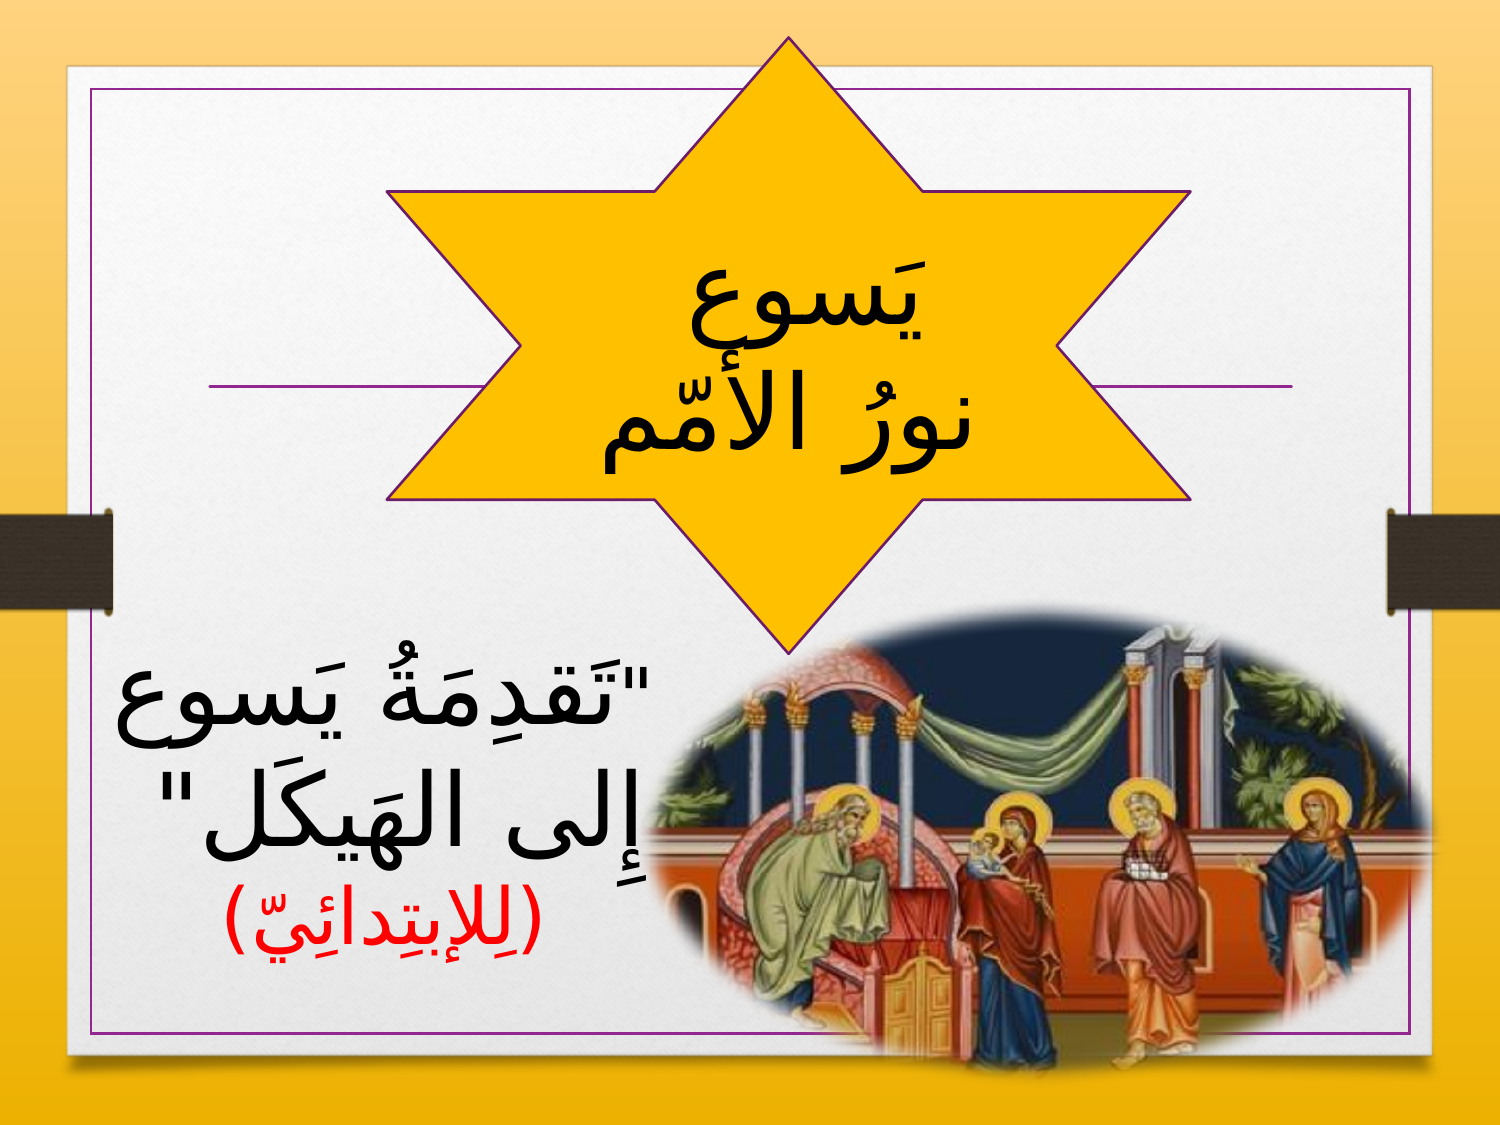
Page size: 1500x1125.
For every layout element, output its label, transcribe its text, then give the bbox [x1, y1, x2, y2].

picture [0, 0, 1500, 1125]
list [632, 596, 1447, 1088]
text_box "تَقدِمَةُ يَسوع إِلى الهَيكَل" (لِلإبتِدائِيّ) [78, 614, 632, 968]
text_box يَسوع نورُ الأمّم [385, 36, 1192, 596]
